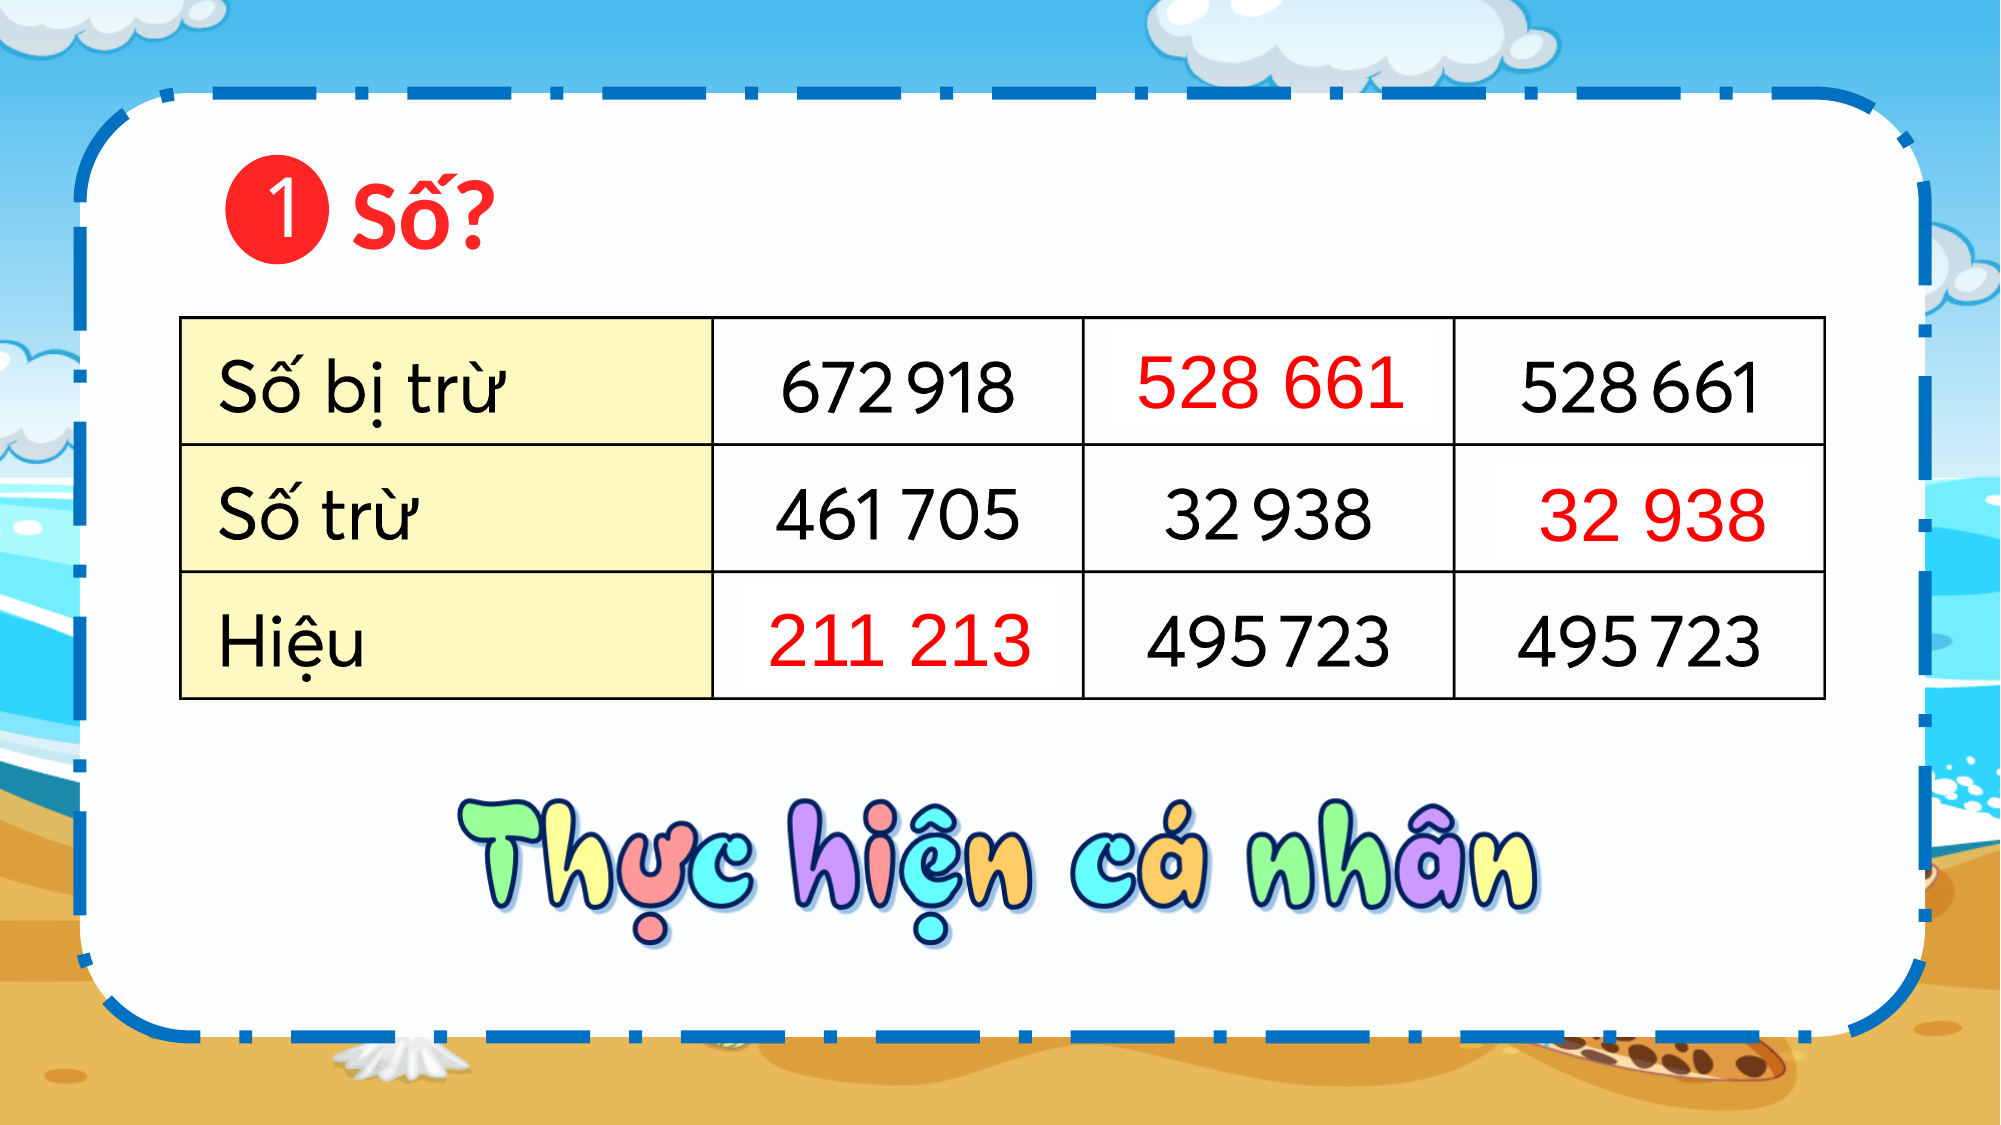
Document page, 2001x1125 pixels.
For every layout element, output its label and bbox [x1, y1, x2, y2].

picture [0, 0, 2000, 1125]
text_box [225, 146, 352, 265]
